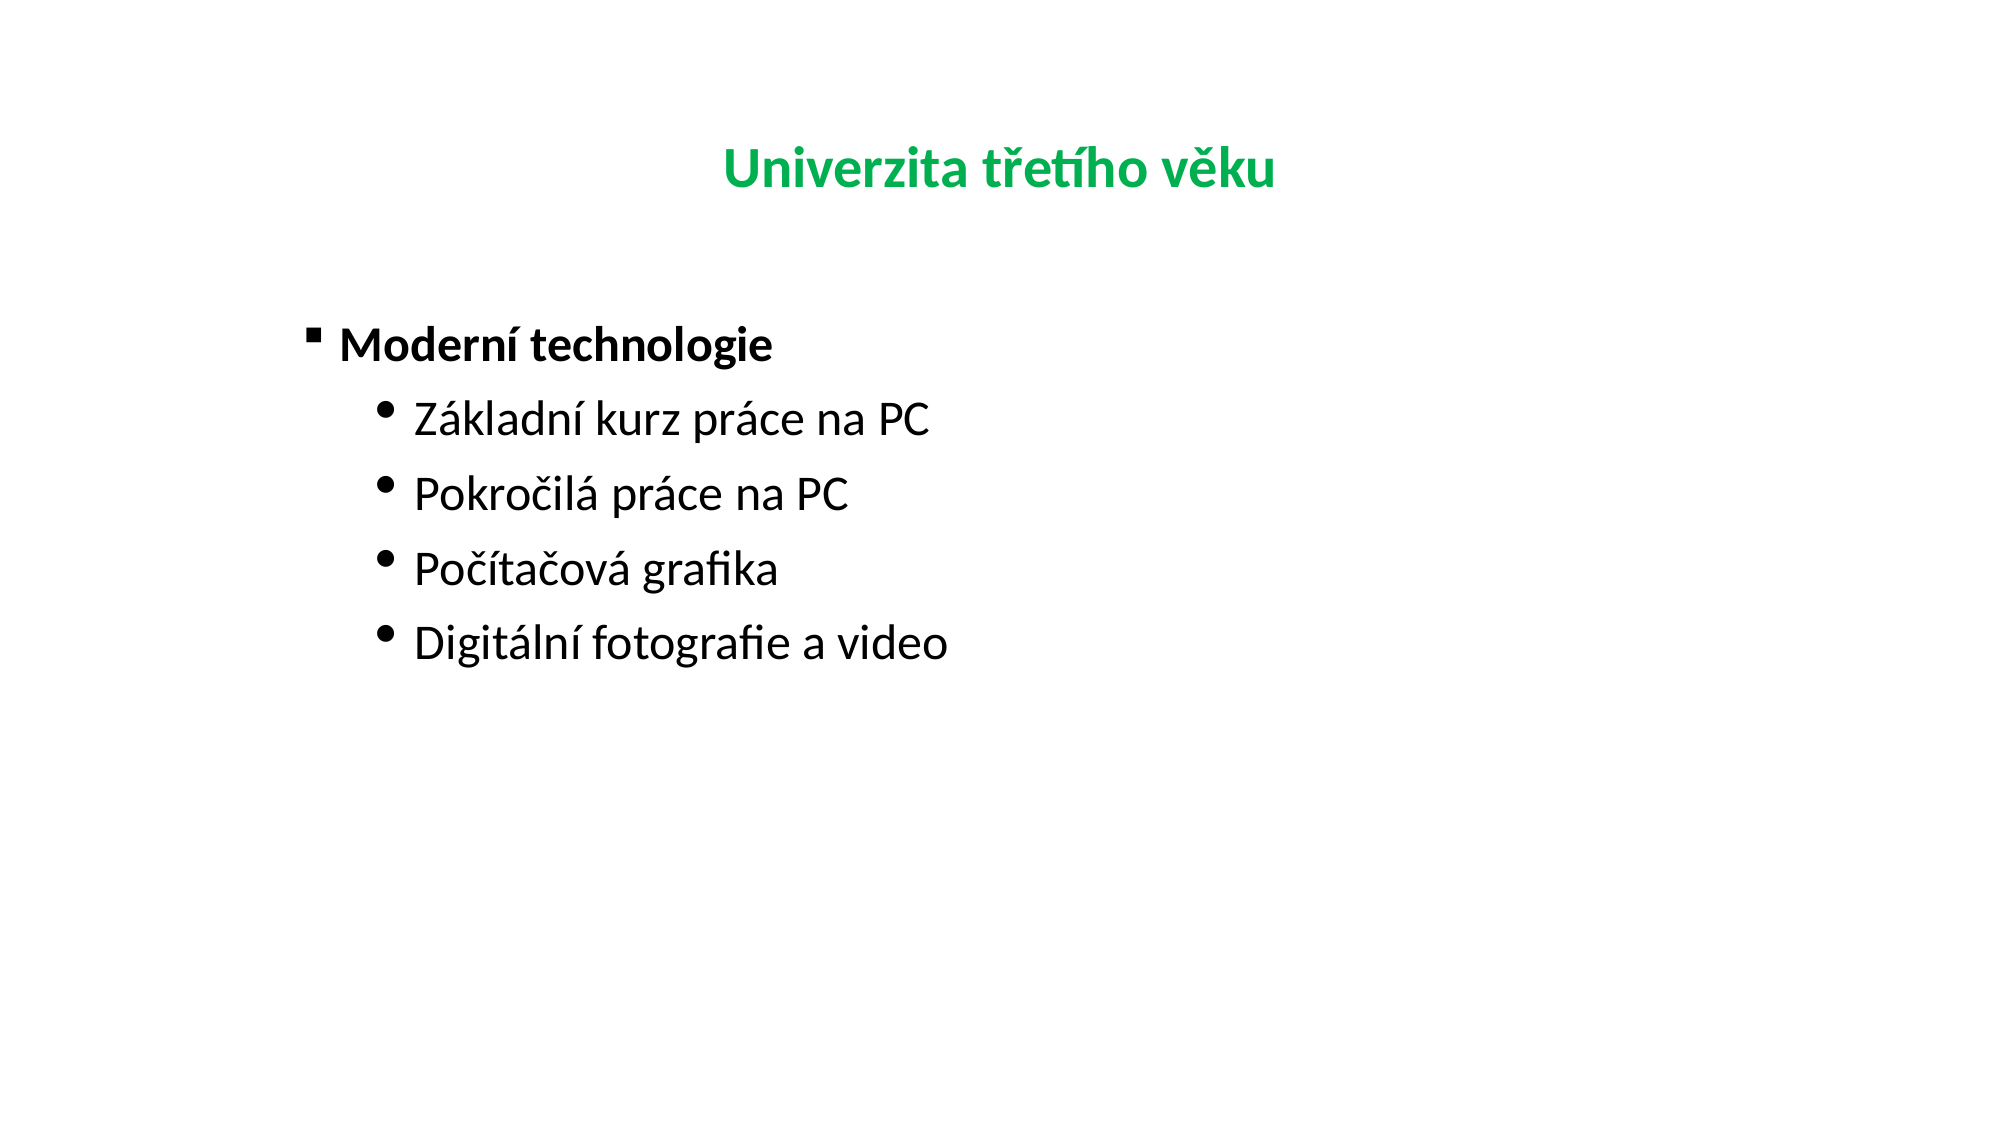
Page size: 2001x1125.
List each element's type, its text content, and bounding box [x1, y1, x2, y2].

title Univerzita třetího věku [137, 59, 1863, 278]
list Moderní technologie Základní kurz práce na PC Pokročilá práce na PC Počítačová grafika Digitální fotografie a video [137, 299, 1863, 1014]
